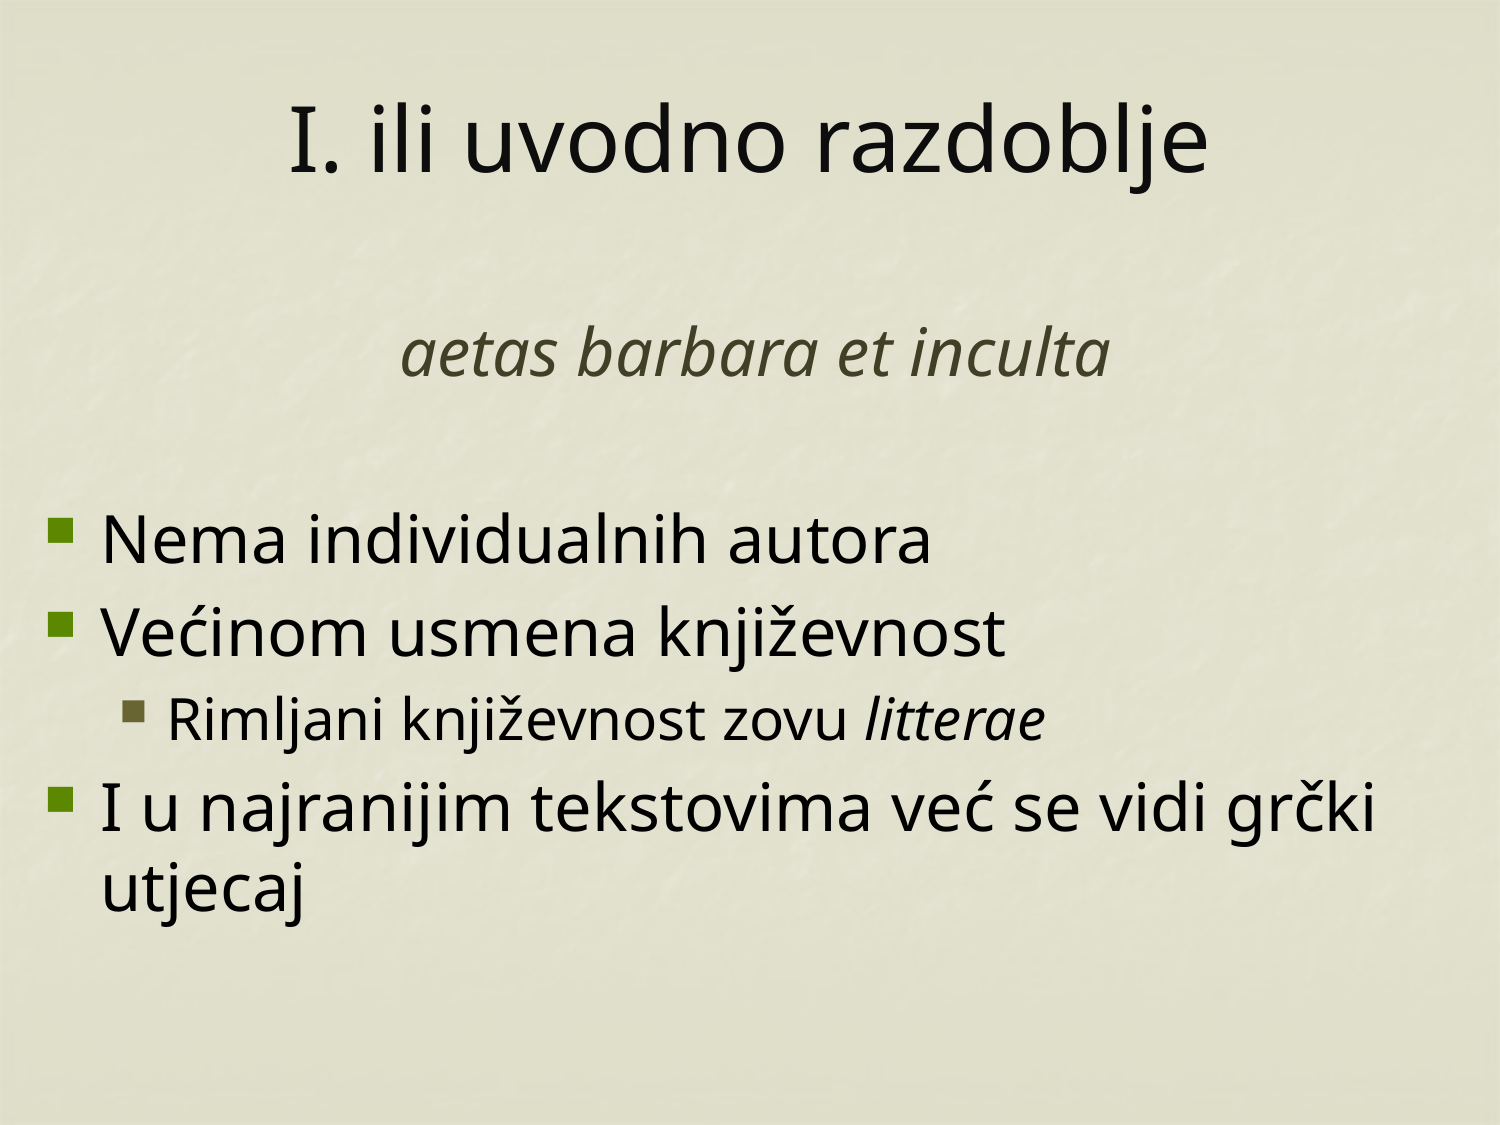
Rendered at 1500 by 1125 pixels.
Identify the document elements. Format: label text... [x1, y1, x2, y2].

title I. ili uvodno razdoblje [75, 45, 1425, 227]
list aetas barbara et inculta Nema individualnih autora Većinom usmena književnost Rimljani književnost zovu litterae I u najranijim tekstovima već se vidi grčki utjecaj [29, 302, 1500, 1125]
